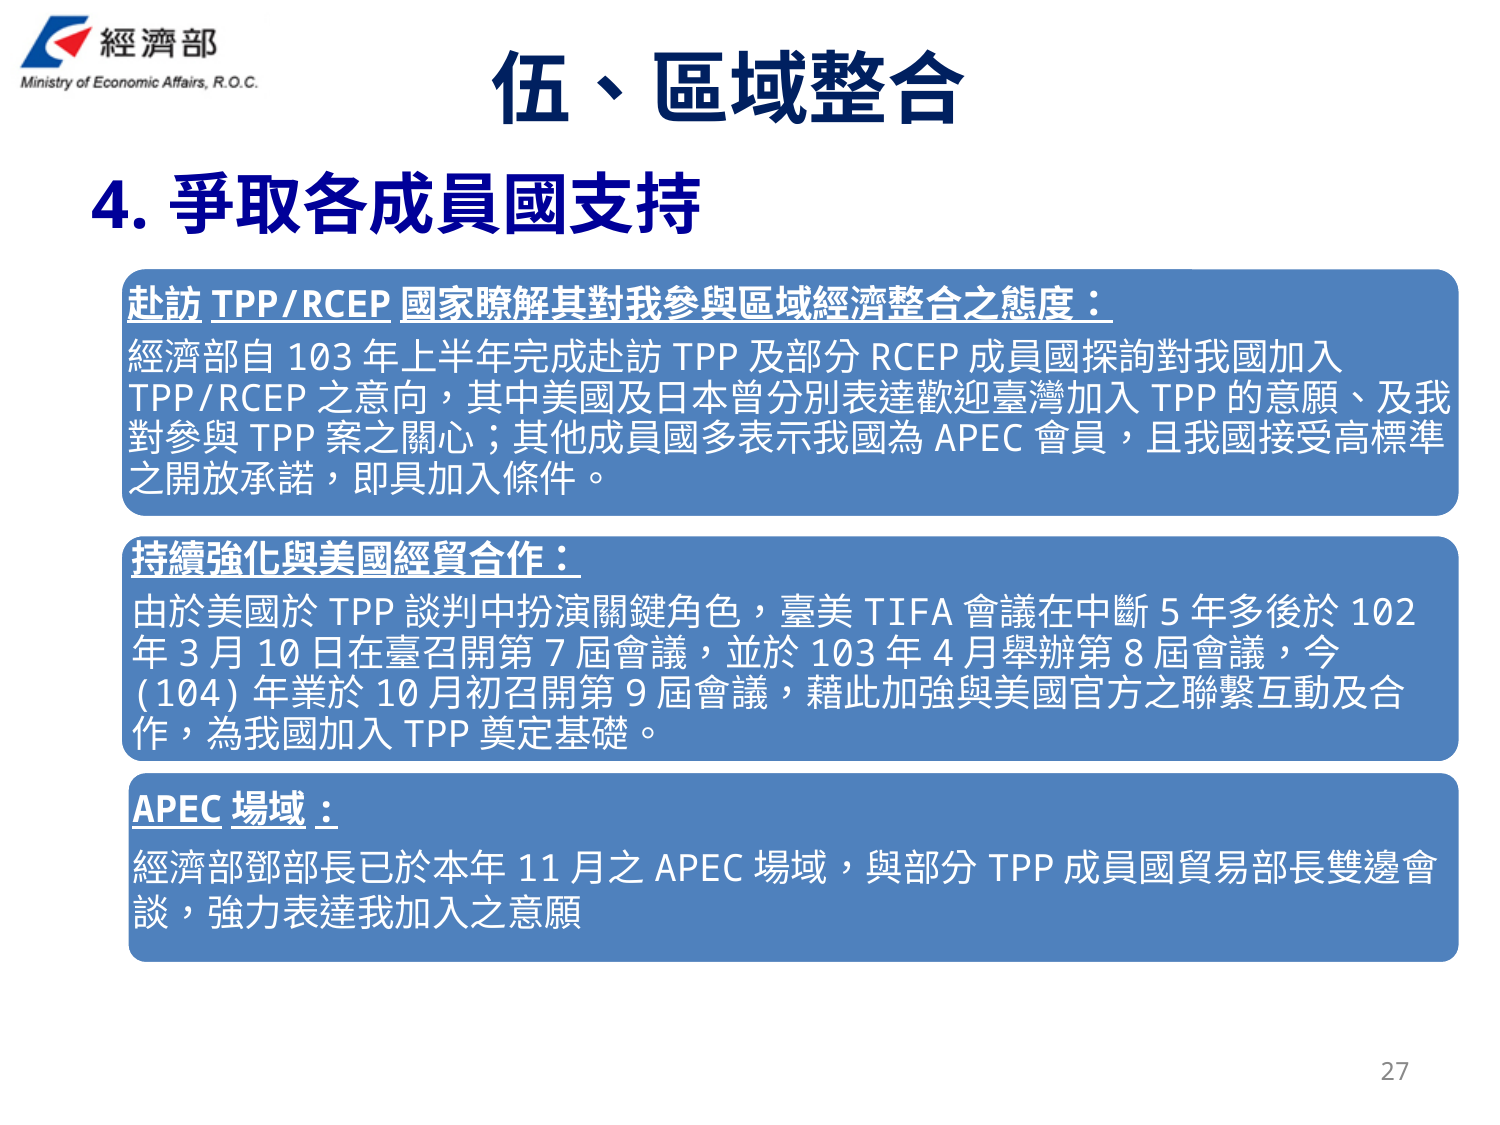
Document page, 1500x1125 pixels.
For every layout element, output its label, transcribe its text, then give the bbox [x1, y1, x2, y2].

picture [8, 7, 270, 99]
text_box 伍、區域整合 [476, 30, 982, 141]
slide_number 26 [1074, 1042, 1425, 1103]
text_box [119, 266, 1461, 519]
text_box 爭取各成員國支持 [76, 148, 1427, 256]
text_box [126, 716, 1461, 965]
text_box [119, 534, 1461, 764]
